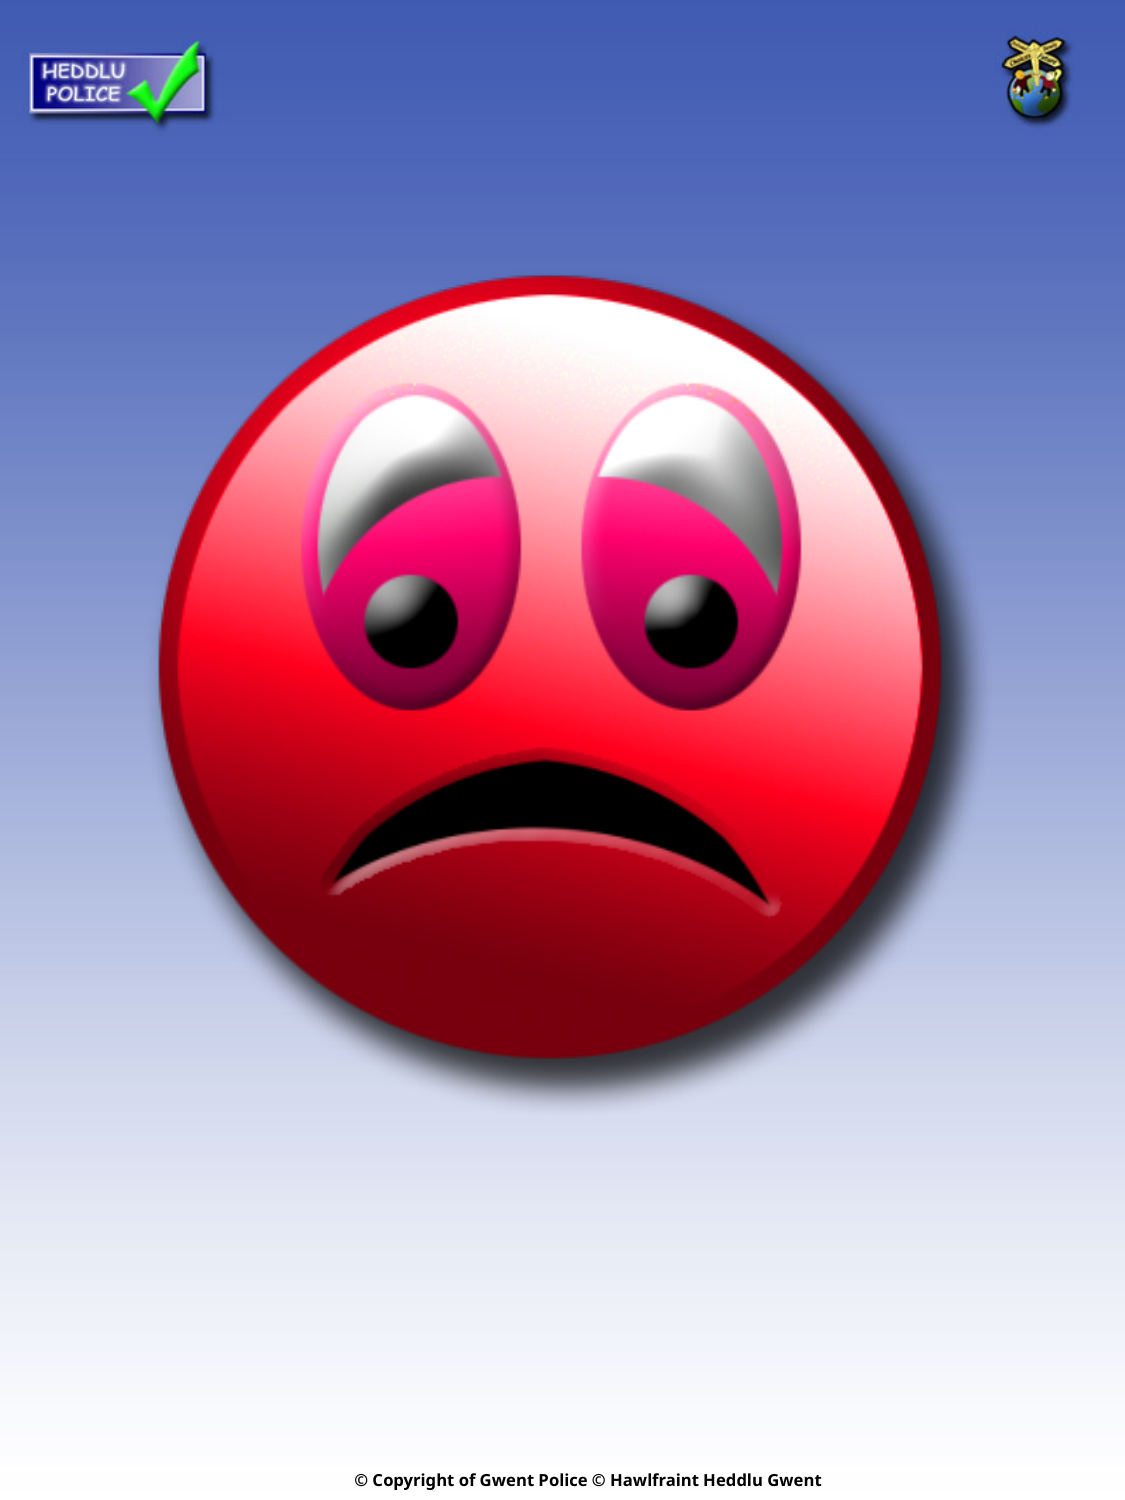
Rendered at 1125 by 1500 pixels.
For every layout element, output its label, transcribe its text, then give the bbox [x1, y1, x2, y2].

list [113, 265, 1036, 1165]
picture [0, 0, 1125, 1500]
text_box © Copyright of Gwent Police © Hawlfraint Heddlu Gwent [267, 1462, 910, 1500]
